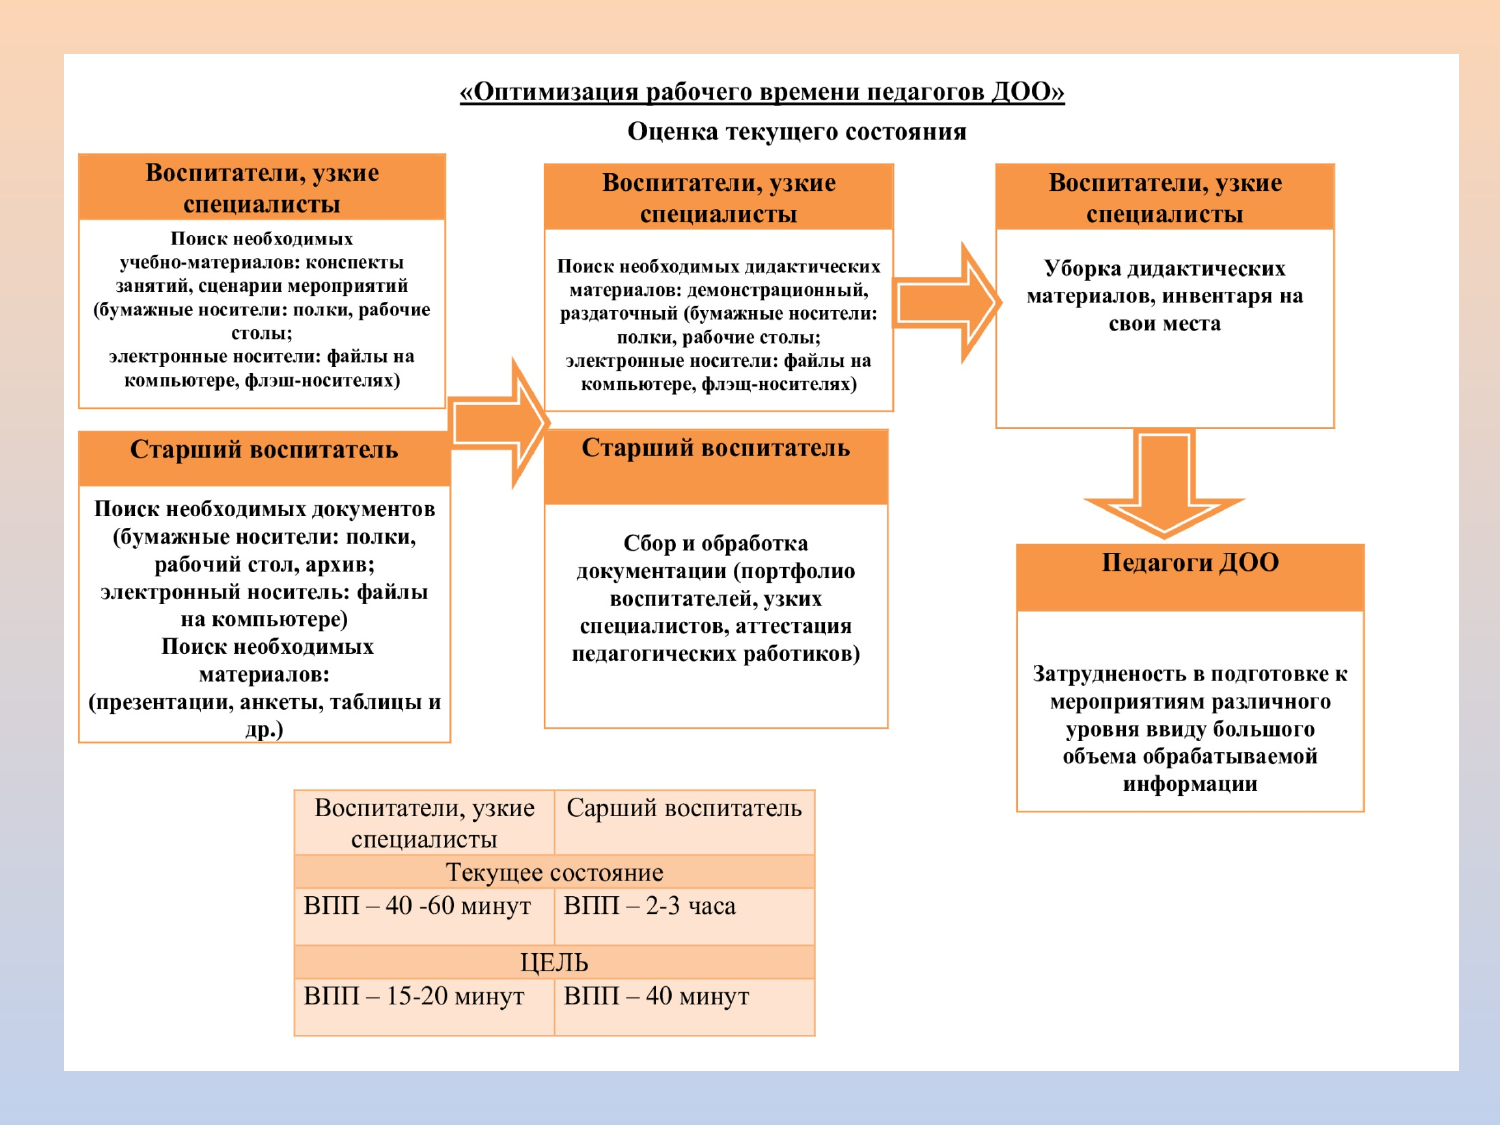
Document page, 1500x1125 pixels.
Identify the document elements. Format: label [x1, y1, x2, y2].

list [64, 54, 1459, 1071]
